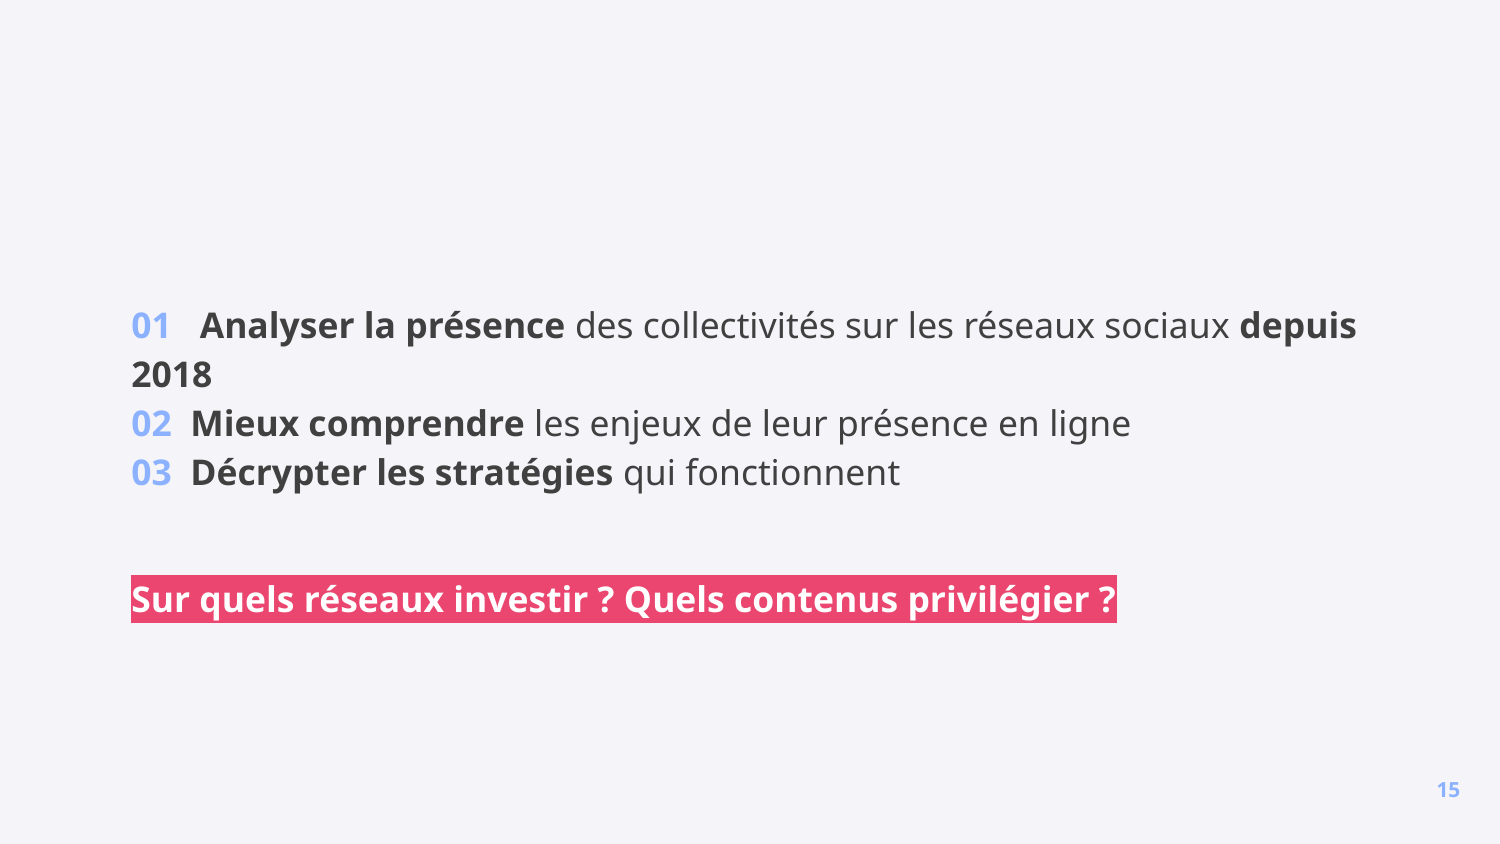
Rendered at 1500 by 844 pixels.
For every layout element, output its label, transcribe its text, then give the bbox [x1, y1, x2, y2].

slide_number ‹#› [1419, 771, 1476, 810]
text_box 01 Analyser la présence des collectivités sur les réseaux sociaux depuis 2018 02 Mieux comprendre les enjeux de leur présence en ligne 03 Décrypter les stratégies qui fonctionnent Sur quels réseaux investir ? Quels contenus privilégier ? [116, 281, 1384, 562]
